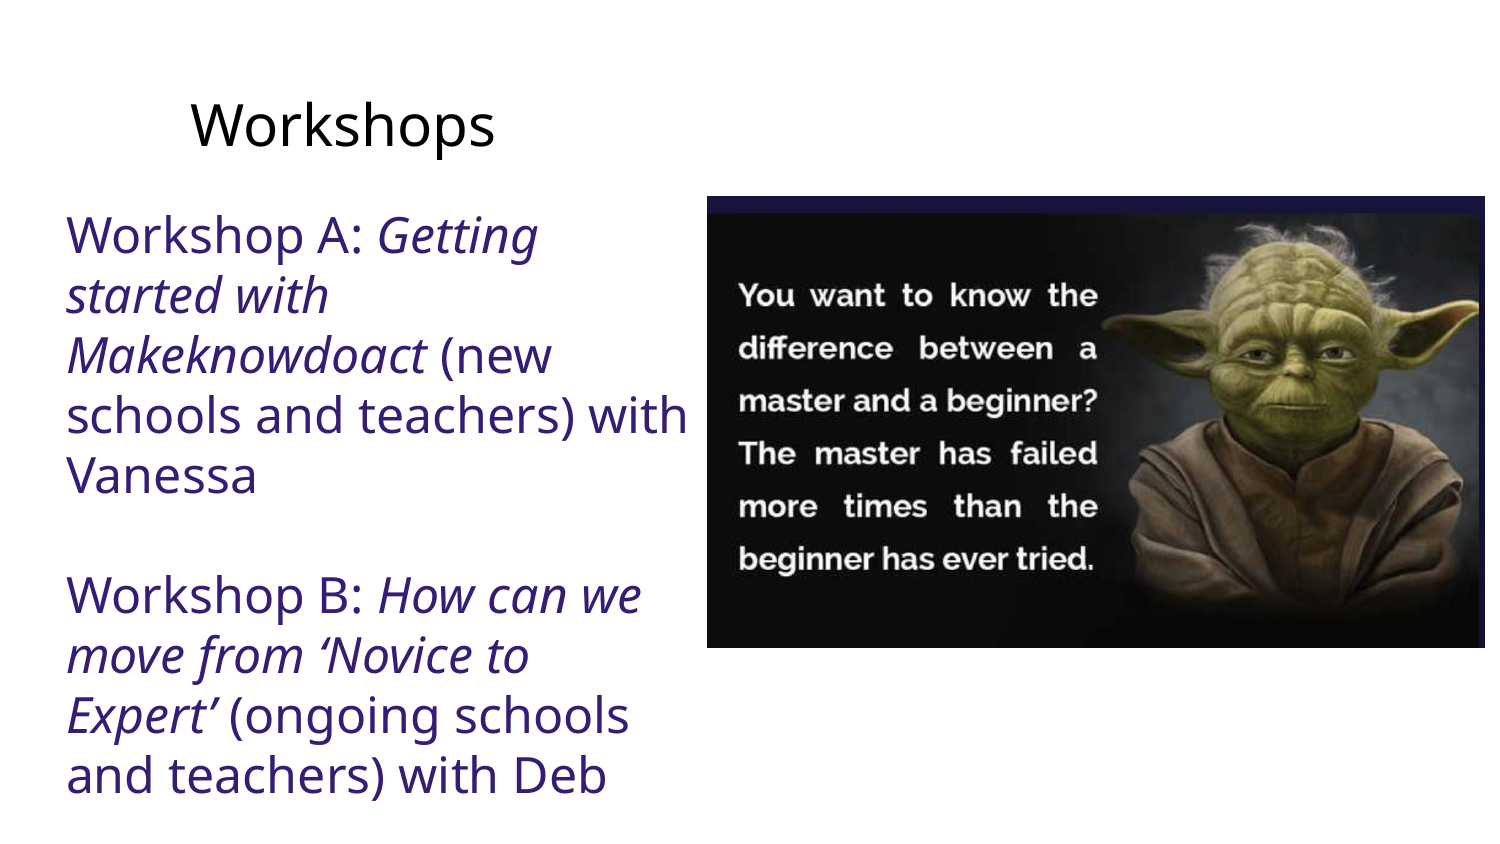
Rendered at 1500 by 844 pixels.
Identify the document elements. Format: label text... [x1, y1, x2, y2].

title Workshops [51, 72, 636, 167]
picture [706, 195, 1485, 648]
list Workshop A: Getting started with Makeknowdoact (new schools and teachers) with Vanessa Workshop B: How can we move from ‘Novice to Expert’ (ongoing schools and teachers) with Deb [51, 189, 708, 750]
